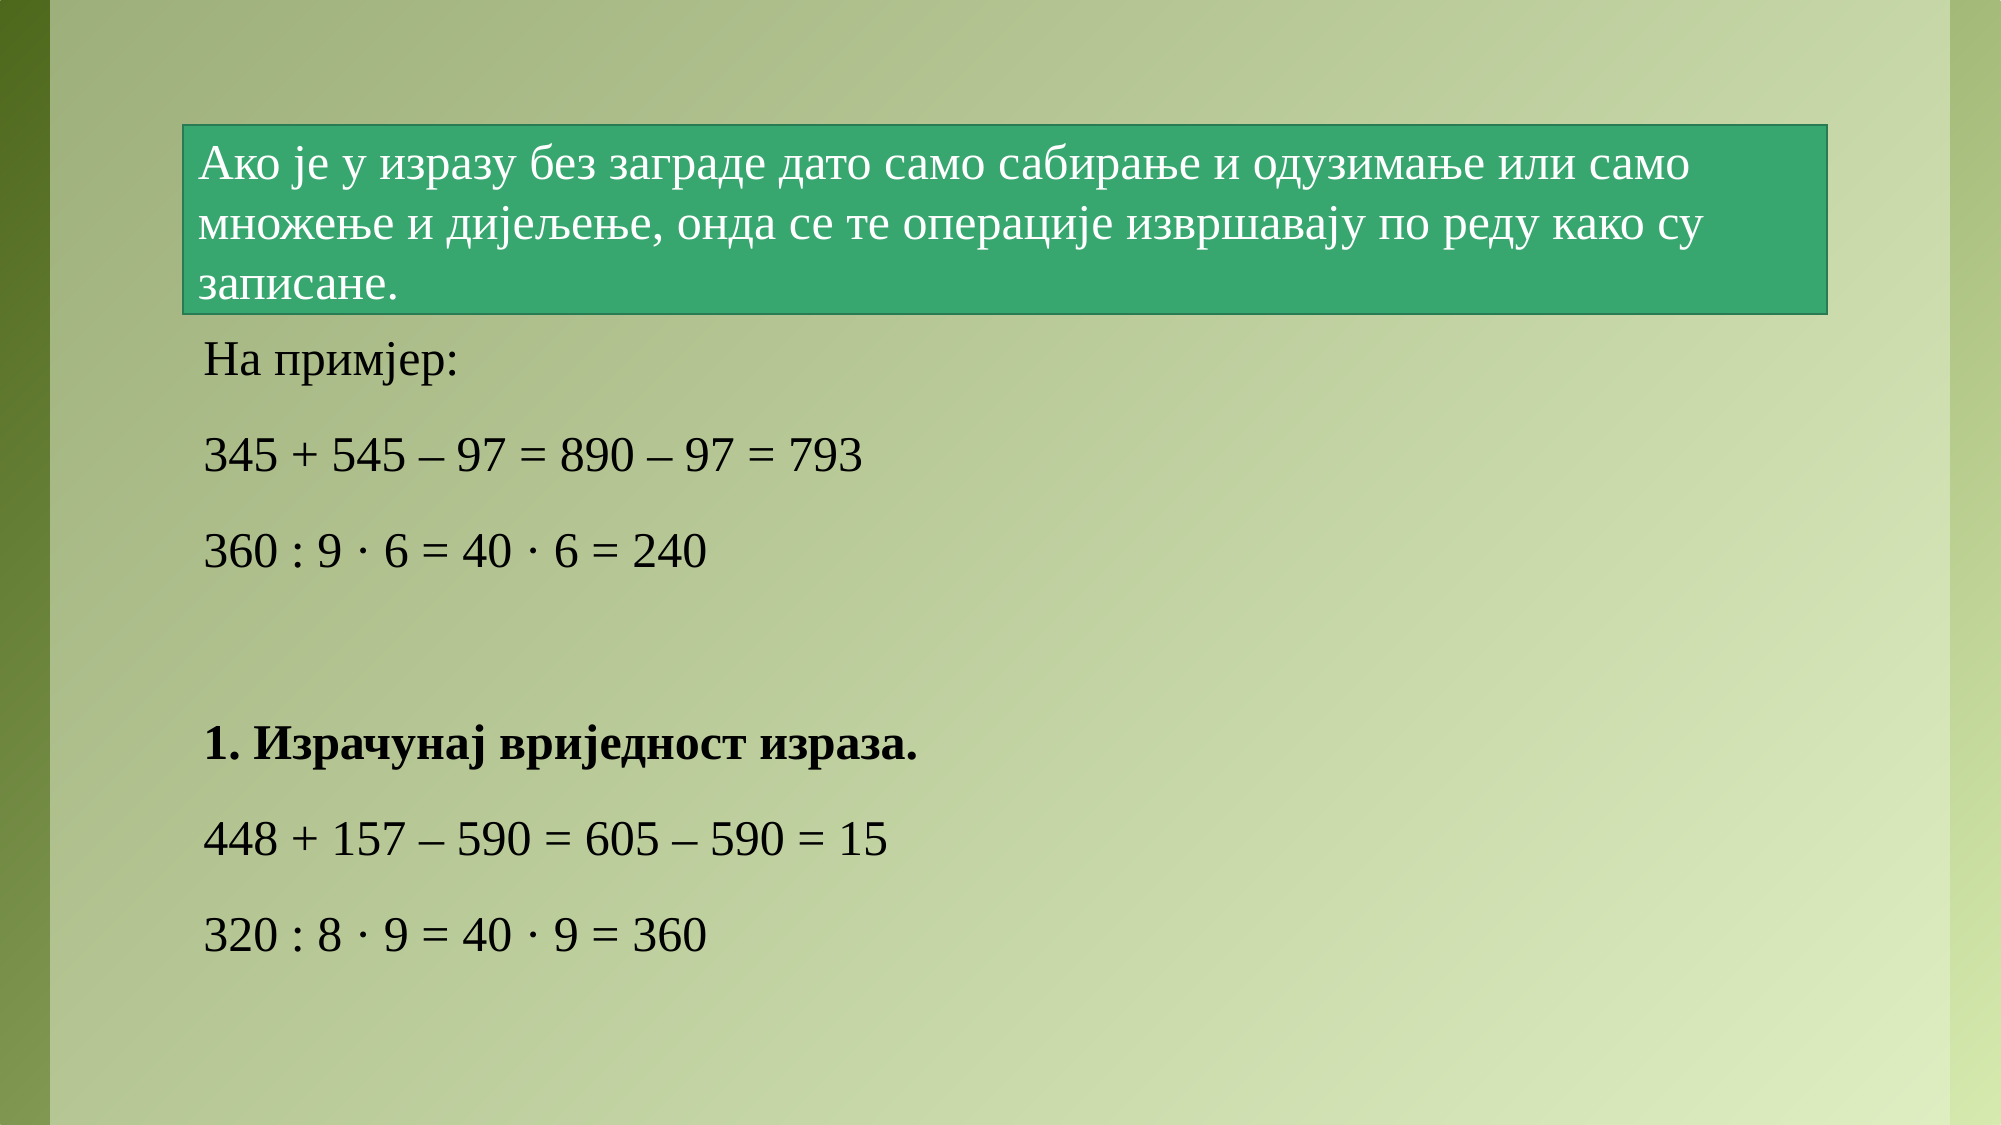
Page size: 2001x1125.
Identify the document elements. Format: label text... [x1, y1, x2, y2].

list На примјер: 345 + 545 – 97 = 890 – 97 = 793 360 : 9 · 6 = 40 · 6 = 240 1. Израчунај вриједност израза. 448 + 157 – 590 = 605 – 590 = 15 320 : 8 · 9 = 40 · 9 = 360 [183, 125, 1850, 1013]
text_box Ако је у изразу без заграде дато само сабирање и одузимање или само множење и дијељење, онда се те операције извршавају по реду како су записане. [182, 124, 1828, 315]
